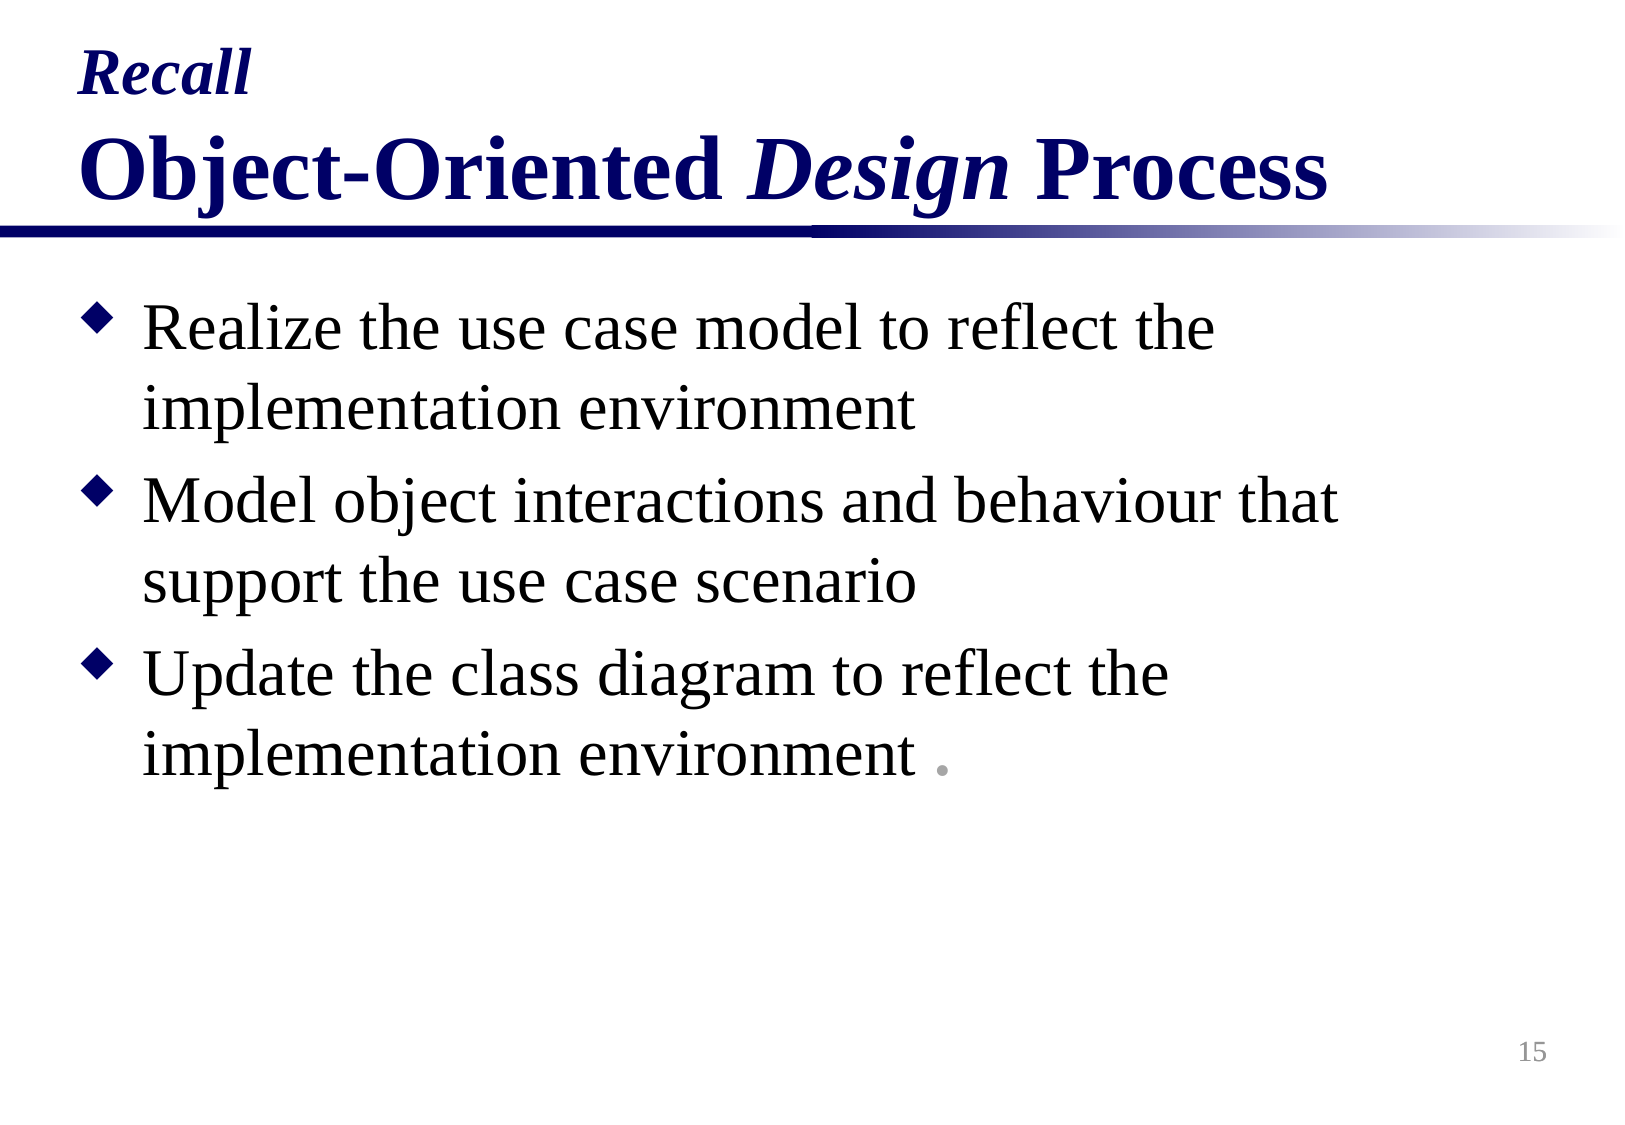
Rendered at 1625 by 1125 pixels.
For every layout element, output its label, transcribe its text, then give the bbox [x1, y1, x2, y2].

list Realize the use case model to reflect the implementation environment Model object interactions and behaviour that support the use case scenario Update the class diagram to reflect the implementation environment . [62, 274, 1563, 1088]
title Recall Object-Oriented Design Process [62, 43, 1563, 226]
